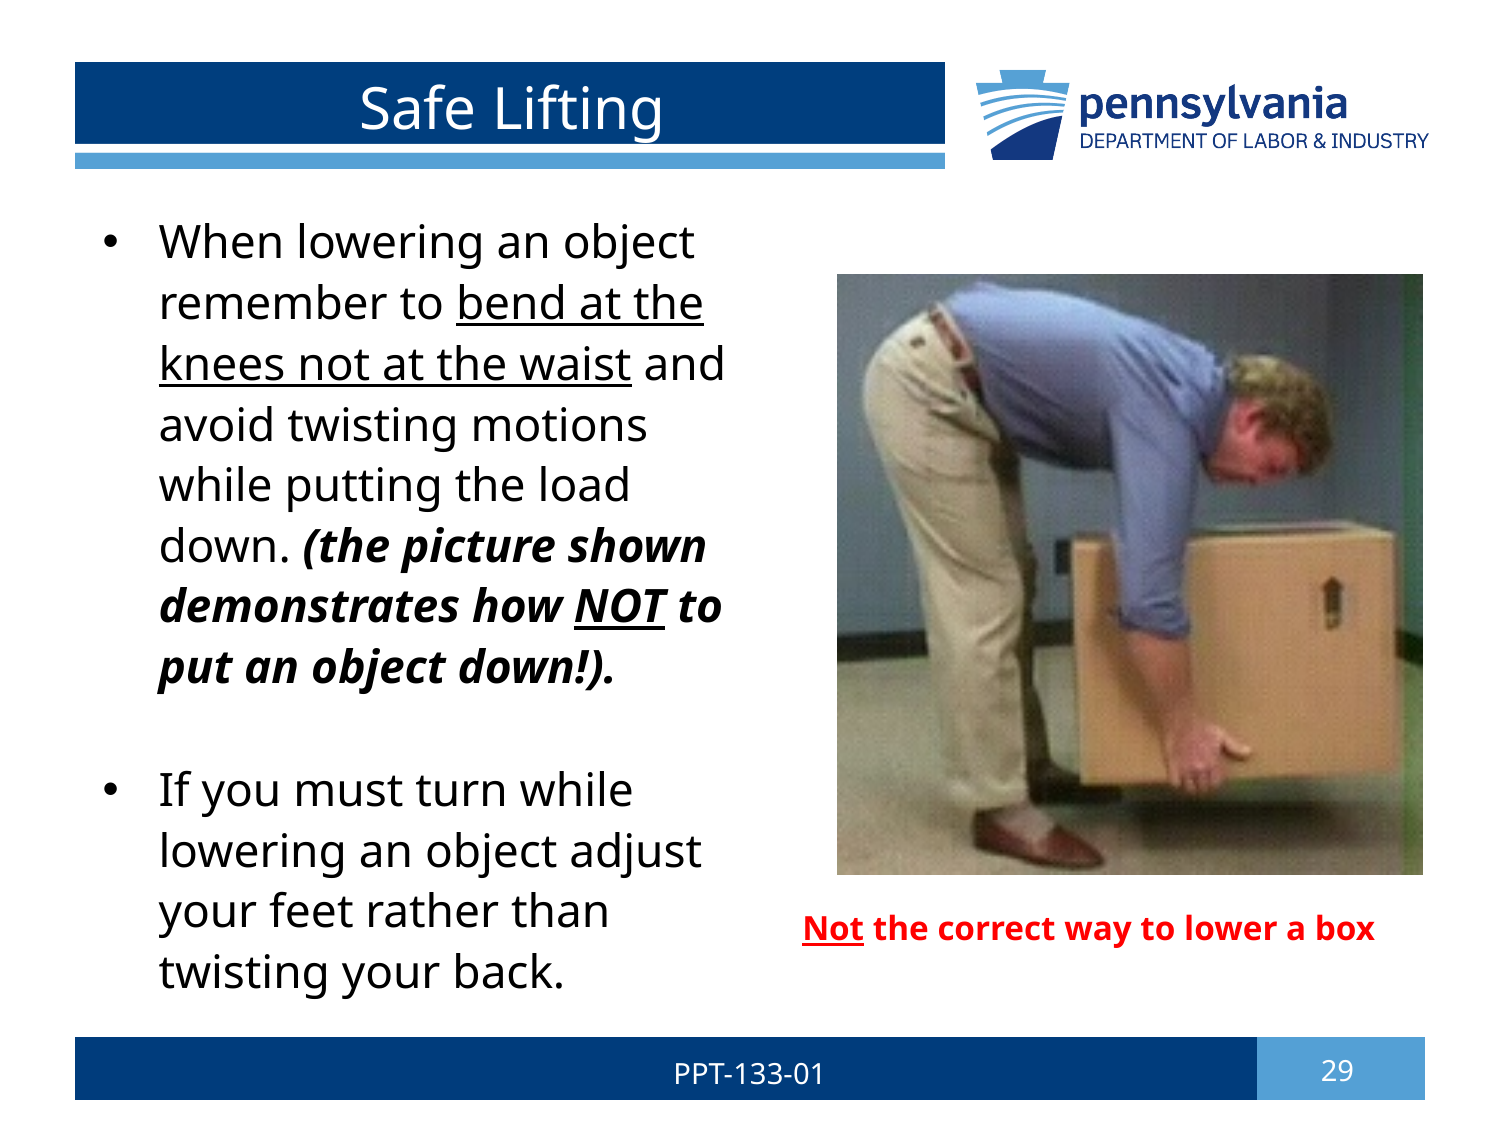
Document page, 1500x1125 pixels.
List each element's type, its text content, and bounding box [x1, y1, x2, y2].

subtitle When lowering an object remember to bend at the knees not at the waist and avoid twisting motions while putting the load down. (the picture shown demonstrates how NOT to put an object down!). If you must turn while lowering an object adjust your feet rather than twisting your back. [87, 200, 788, 1013]
slide_number 29 [1250, 1042, 1425, 1103]
picture [75, 1037, 1425, 1100]
picture [75, 62, 1429, 169]
text_box Not the correct way to lower a box [787, 899, 1500, 955]
footer PPT-133-01 [512, 1042, 988, 1103]
picture [837, 274, 1423, 876]
title Safe Lifting [75, 62, 950, 150]
